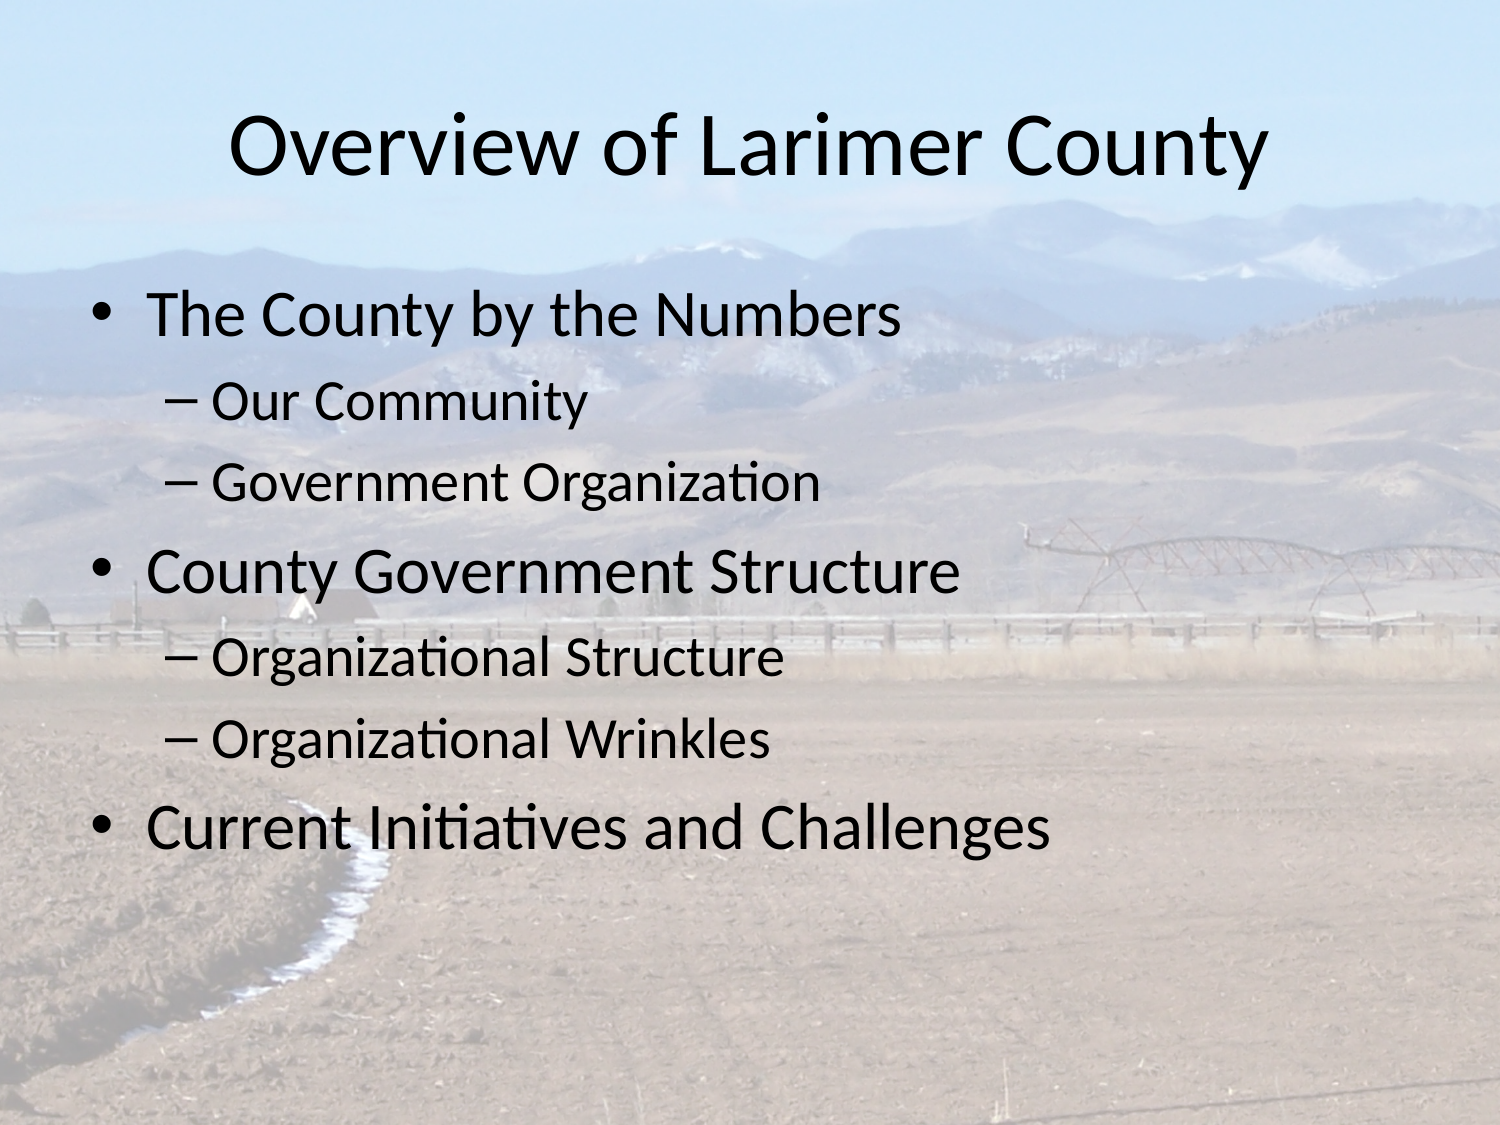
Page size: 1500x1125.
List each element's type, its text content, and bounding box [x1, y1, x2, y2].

list The County by the Numbers Our Community Government Organization County Government Structure Organizational Structure Organizational Wrinkles Current Initiatives and Challenges [75, 262, 1425, 1005]
title Overview of Larimer County [75, 45, 1425, 233]
